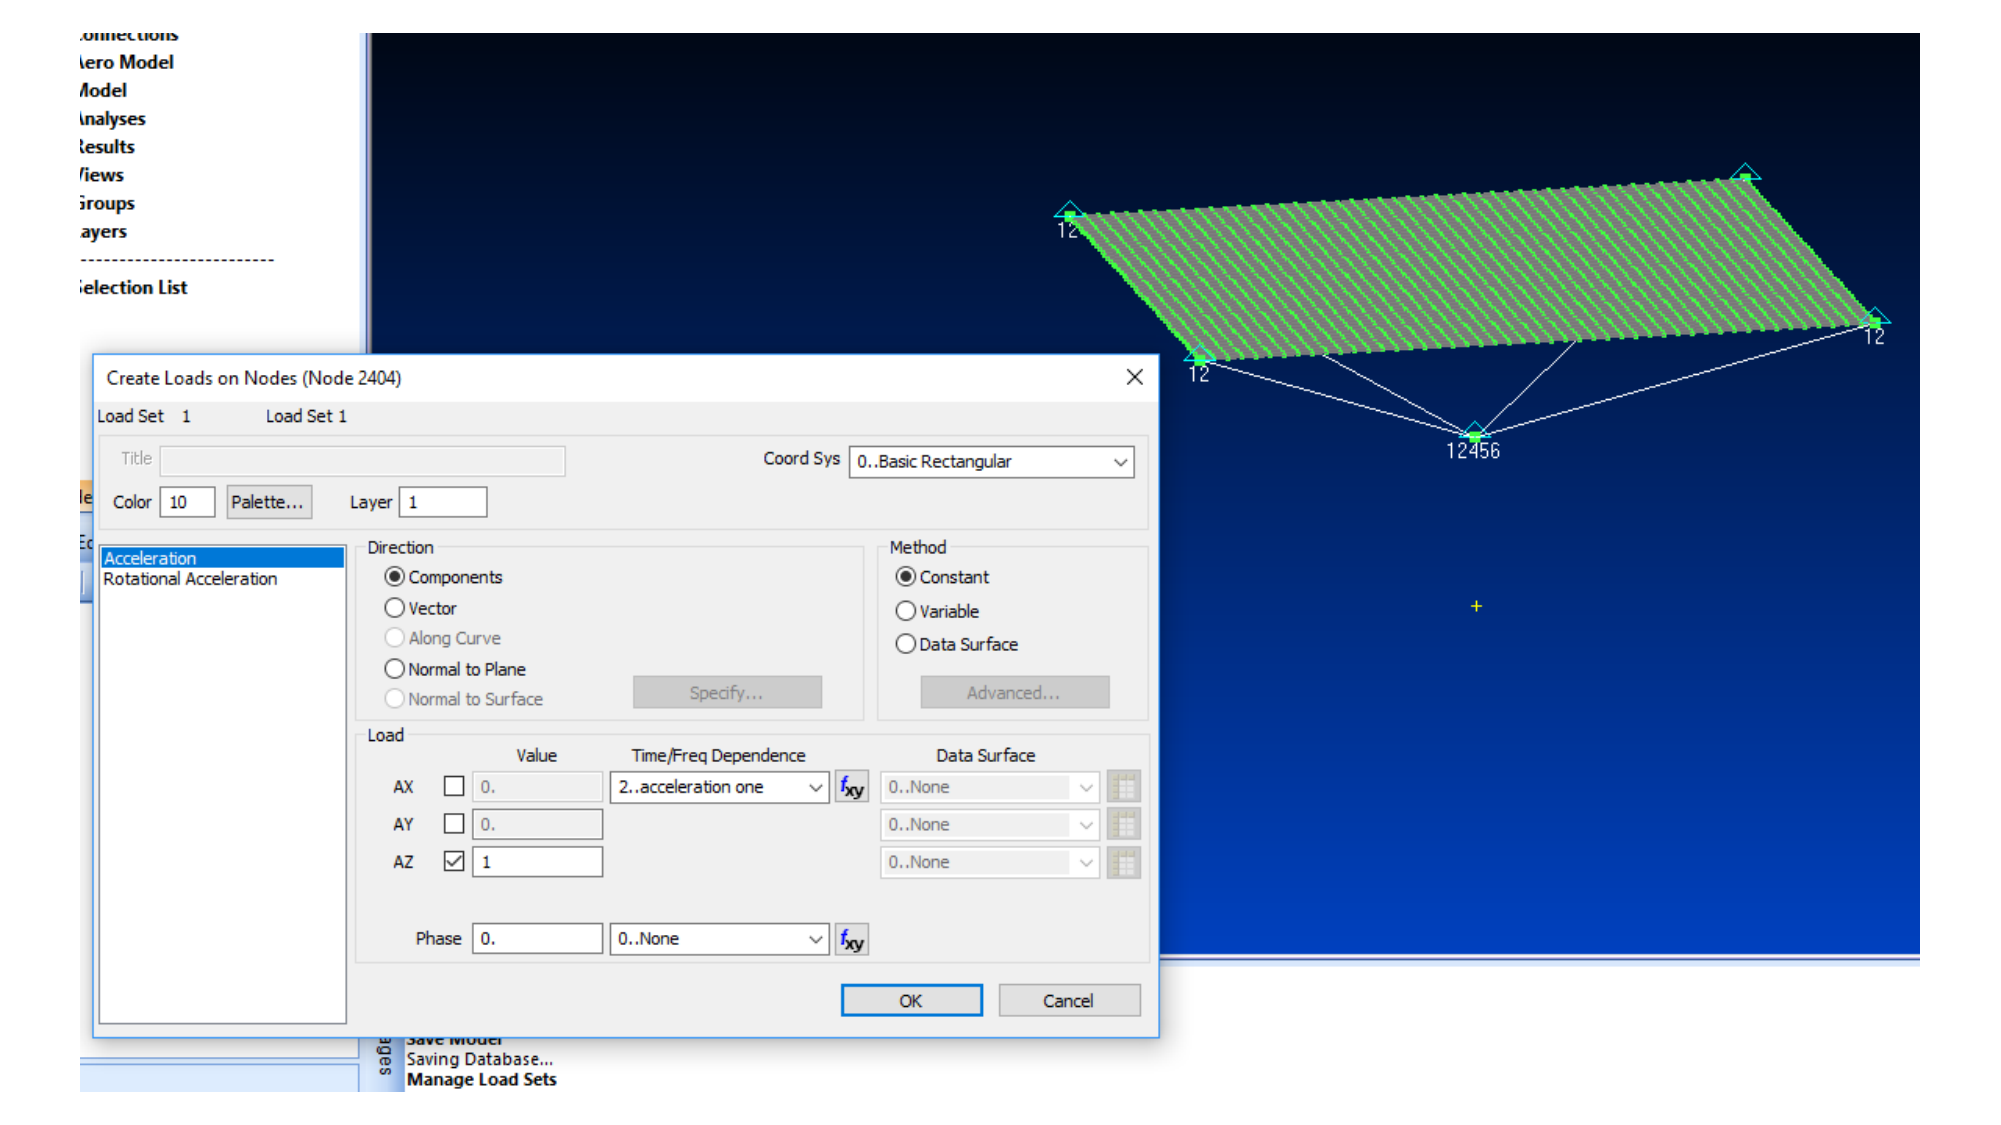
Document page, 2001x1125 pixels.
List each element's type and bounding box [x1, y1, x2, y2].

picture [80, 33, 1920, 1092]
